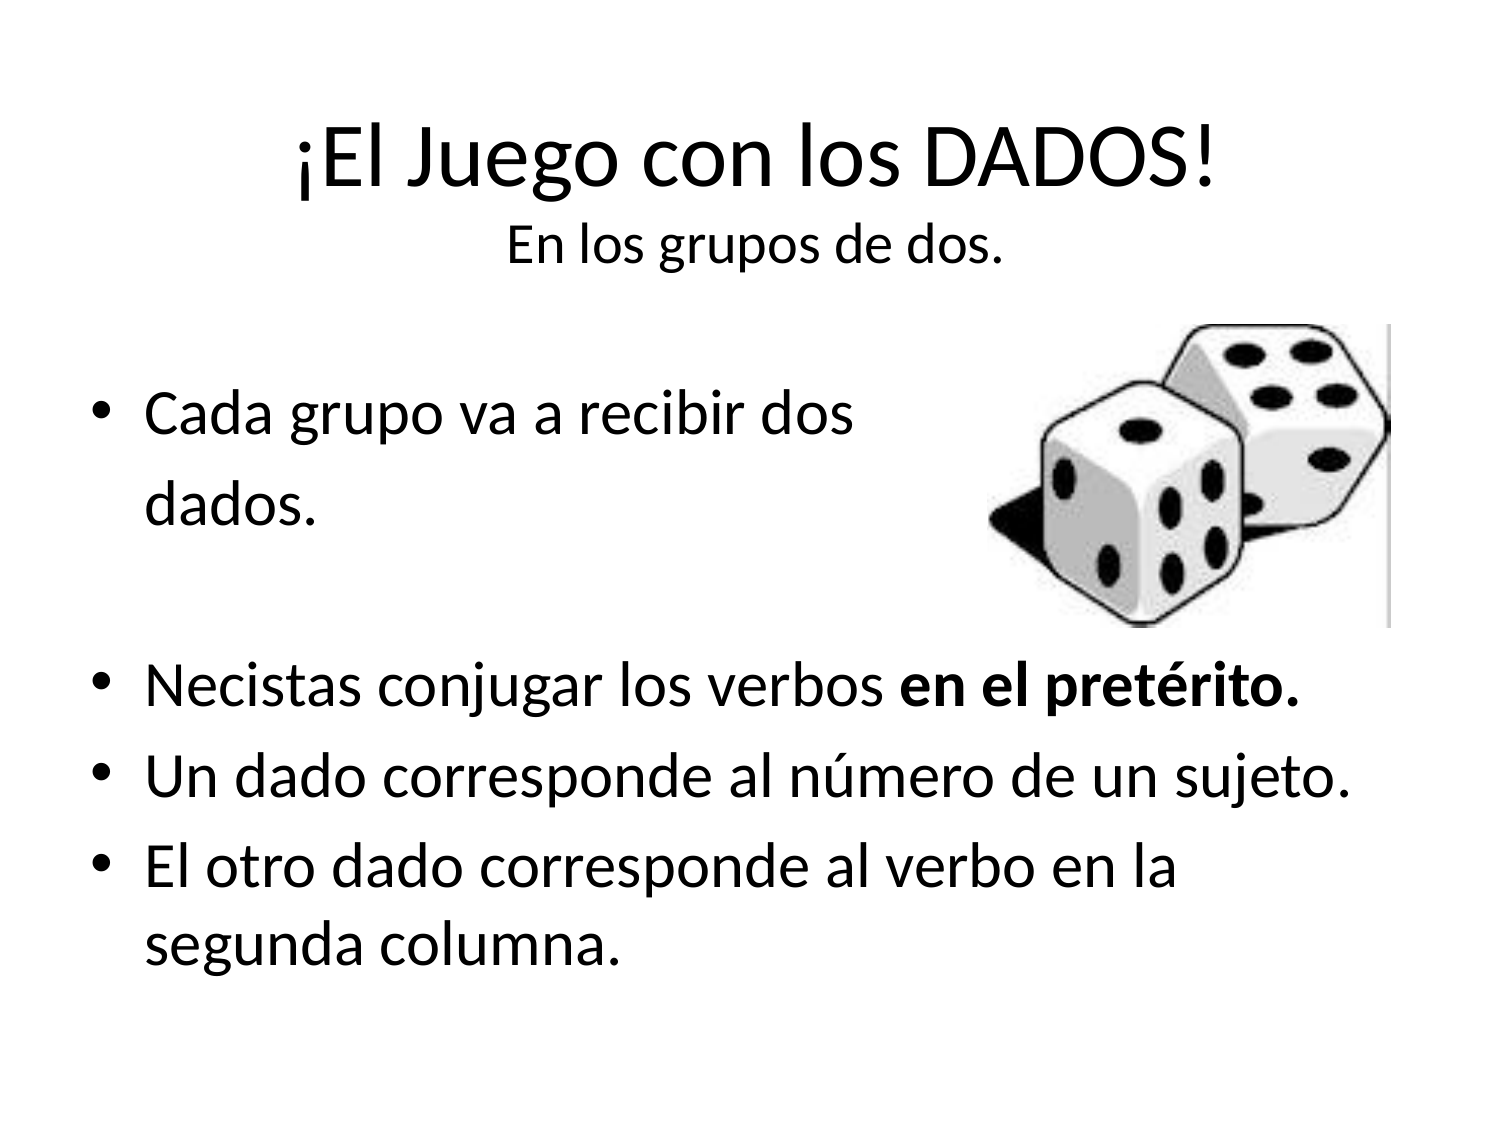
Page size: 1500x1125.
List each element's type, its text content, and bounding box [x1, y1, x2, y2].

title ¡El Juego con los DADOS! En los grupos de dos. [75, 45, 1438, 325]
picture [987, 324, 1391, 629]
list Cada grupo va a recibir dos dados. Necistas conjugar los verbos en el pretérito. Un dado corresponde al número de un sujeto. El otro dado corresponde al verbo en la segunda columna. [75, 362, 1425, 988]
